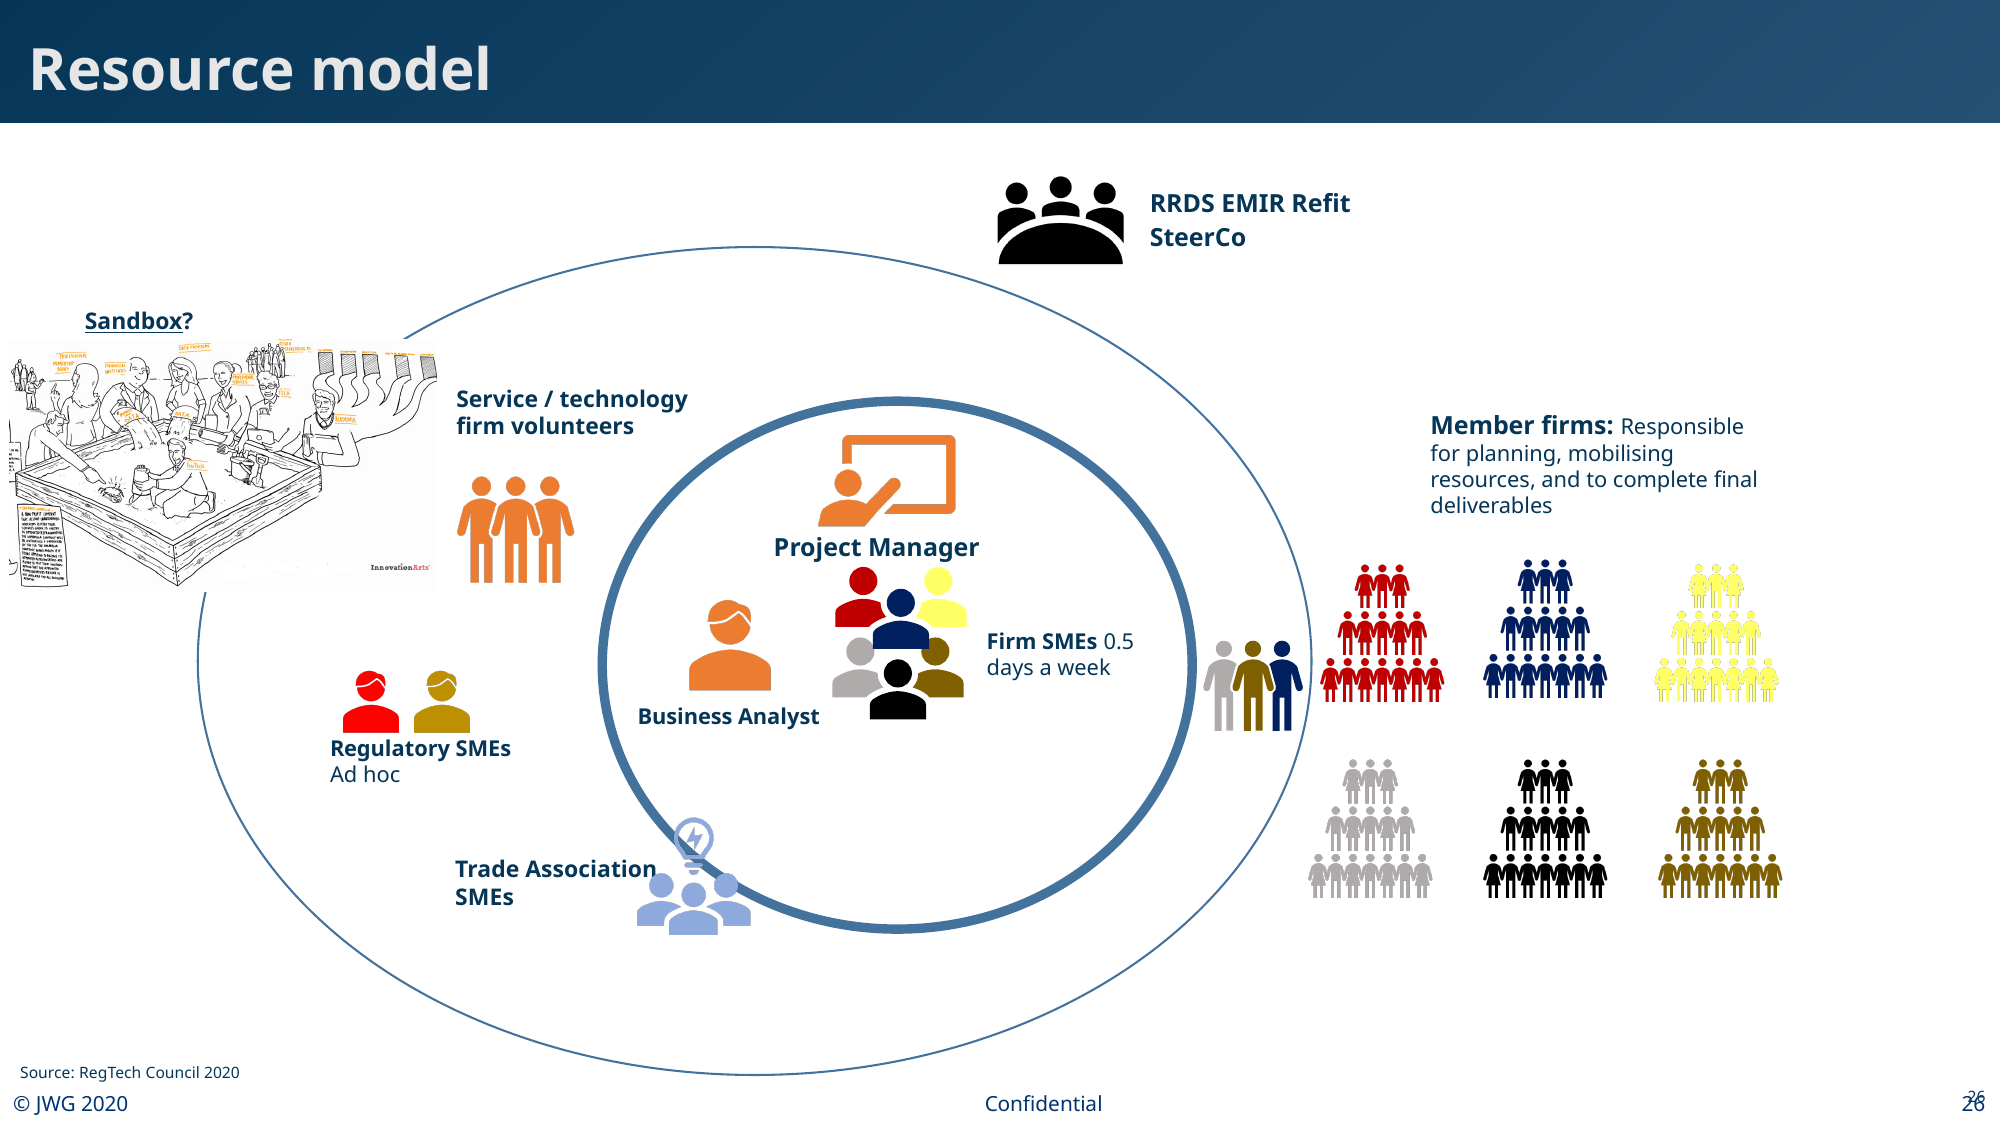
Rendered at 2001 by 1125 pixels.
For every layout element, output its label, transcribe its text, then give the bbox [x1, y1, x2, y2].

picture [1305, 557, 1456, 708]
picture [1468, 753, 1619, 904]
text_box [1232, 659, 1274, 731]
list Resource model [13, 24, 1312, 99]
picture [811, 405, 962, 556]
text_box Sandbox? [69, 299, 220, 339]
picture [1639, 557, 1790, 708]
text_box Source: RegTech Council 2020 [5, 1055, 317, 1090]
picture [450, 464, 581, 595]
picture [329, 661, 484, 745]
text_box [1203, 659, 1237, 731]
text_box [1273, 640, 1291, 657]
text_box [196, 245, 1309, 1077]
picture [669, 586, 791, 708]
text_box [1215, 640, 1233, 657]
picture [1468, 553, 1619, 704]
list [985, 145, 1136, 296]
text_box Member firms: Responsible for planning, mobilising resources, and to complete final deliverables [1415, 402, 1776, 561]
text_box RRDS EMIR Refit SteerCo [1136, 179, 1430, 260]
picture [1293, 753, 1444, 904]
picture [617, 801, 768, 952]
picture [9, 339, 444, 592]
picture [1643, 753, 1794, 904]
text_box [1269, 659, 1303, 731]
text_box [1244, 640, 1262, 657]
